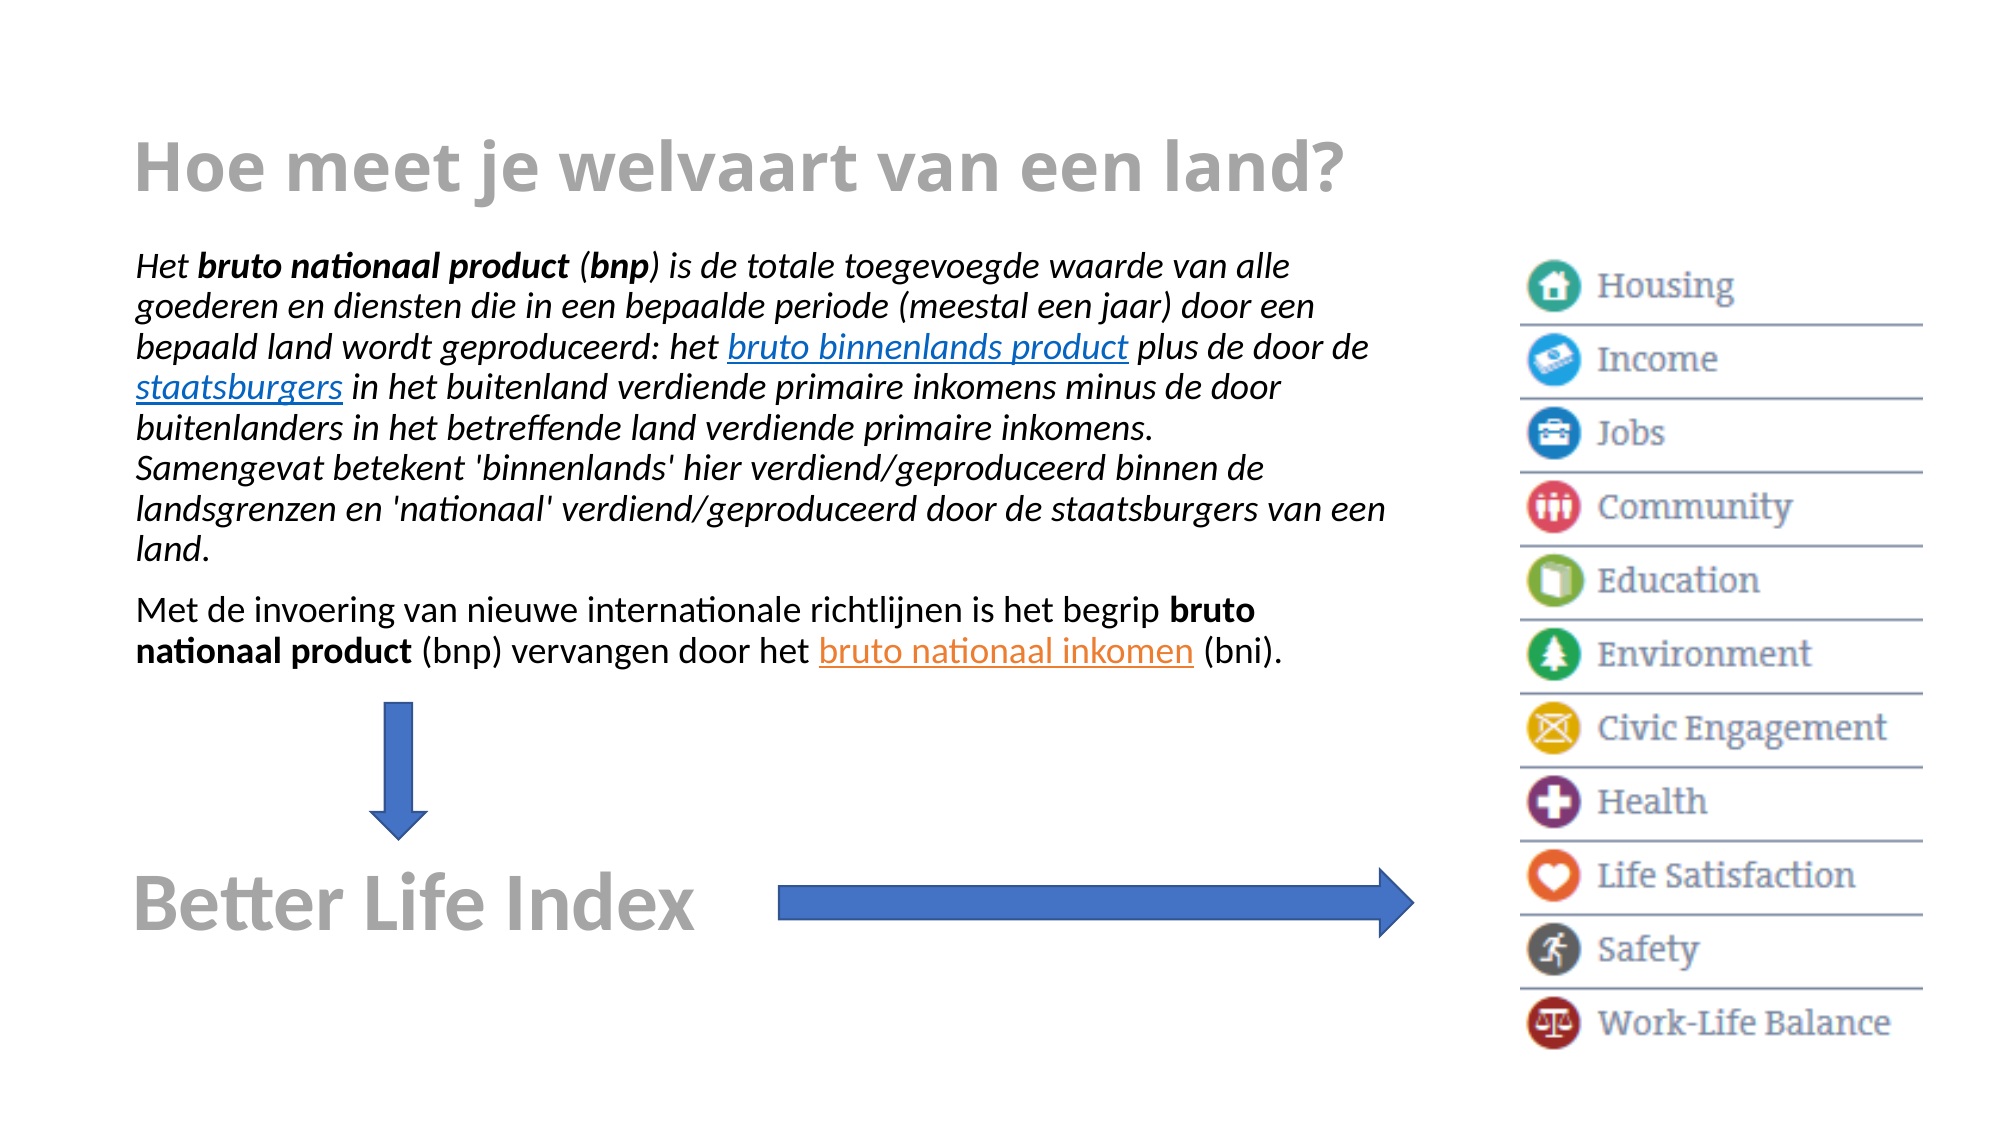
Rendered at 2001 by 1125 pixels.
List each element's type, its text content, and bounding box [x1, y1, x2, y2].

title Hoe meet je welvaart van een land? [117, 125, 1468, 419]
text_box [368, 701, 429, 841]
picture [1520, 253, 1923, 1057]
text_box Better Life Index [117, 839, 874, 1055]
text_box [777, 866, 1415, 939]
list Het bruto nationaal product (bnp) is de totale toegevoegde waarde van alle goederen en diensten die in een bepaalde periode (meestal een jaar) door een bepaald land wordt geproduceerd: het bruto binnenlands product plus de door de staatsburgers in het buitenland verdiende primaire inkomens minus de door buitenlanders in het betreffende land verdiende primaire inkomens. Samengevat betekent 'binnenlands' hier verdiend/geproduceerd binnen de landsgrenzen en 'nationaal' verdiend/geproduceerd door de staatsburgers van een land. Met de invoering van nieuwe internationale richtlijnen is het begrip bruto nationaal product (bnp) vervangen door het bruto nationaal inkomen (bni). [120, 238, 1414, 790]
